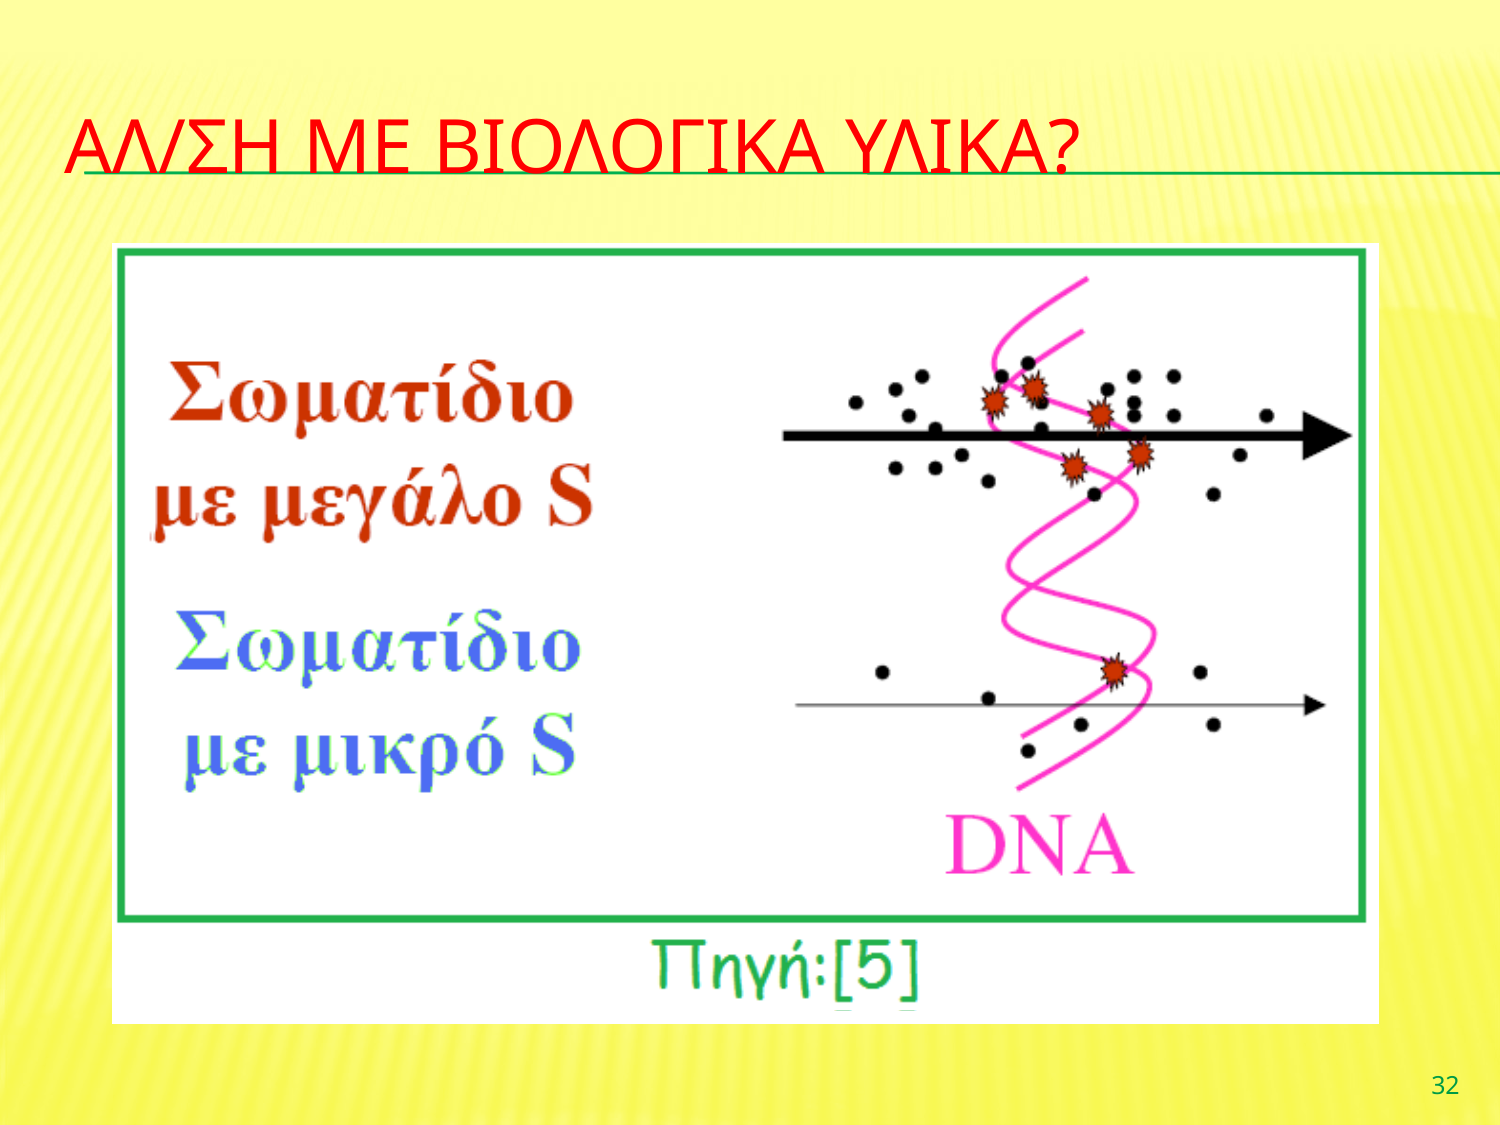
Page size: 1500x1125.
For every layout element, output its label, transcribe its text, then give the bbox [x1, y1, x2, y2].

slide_number 32 [1350, 1061, 1475, 1103]
picture [111, 243, 1379, 1024]
title ΑΛ/ΣΗ ΜΕ ΒΙΟΛΟΓΙΚΑ ΥΛΙΚΑ? [50, 75, 1475, 213]
